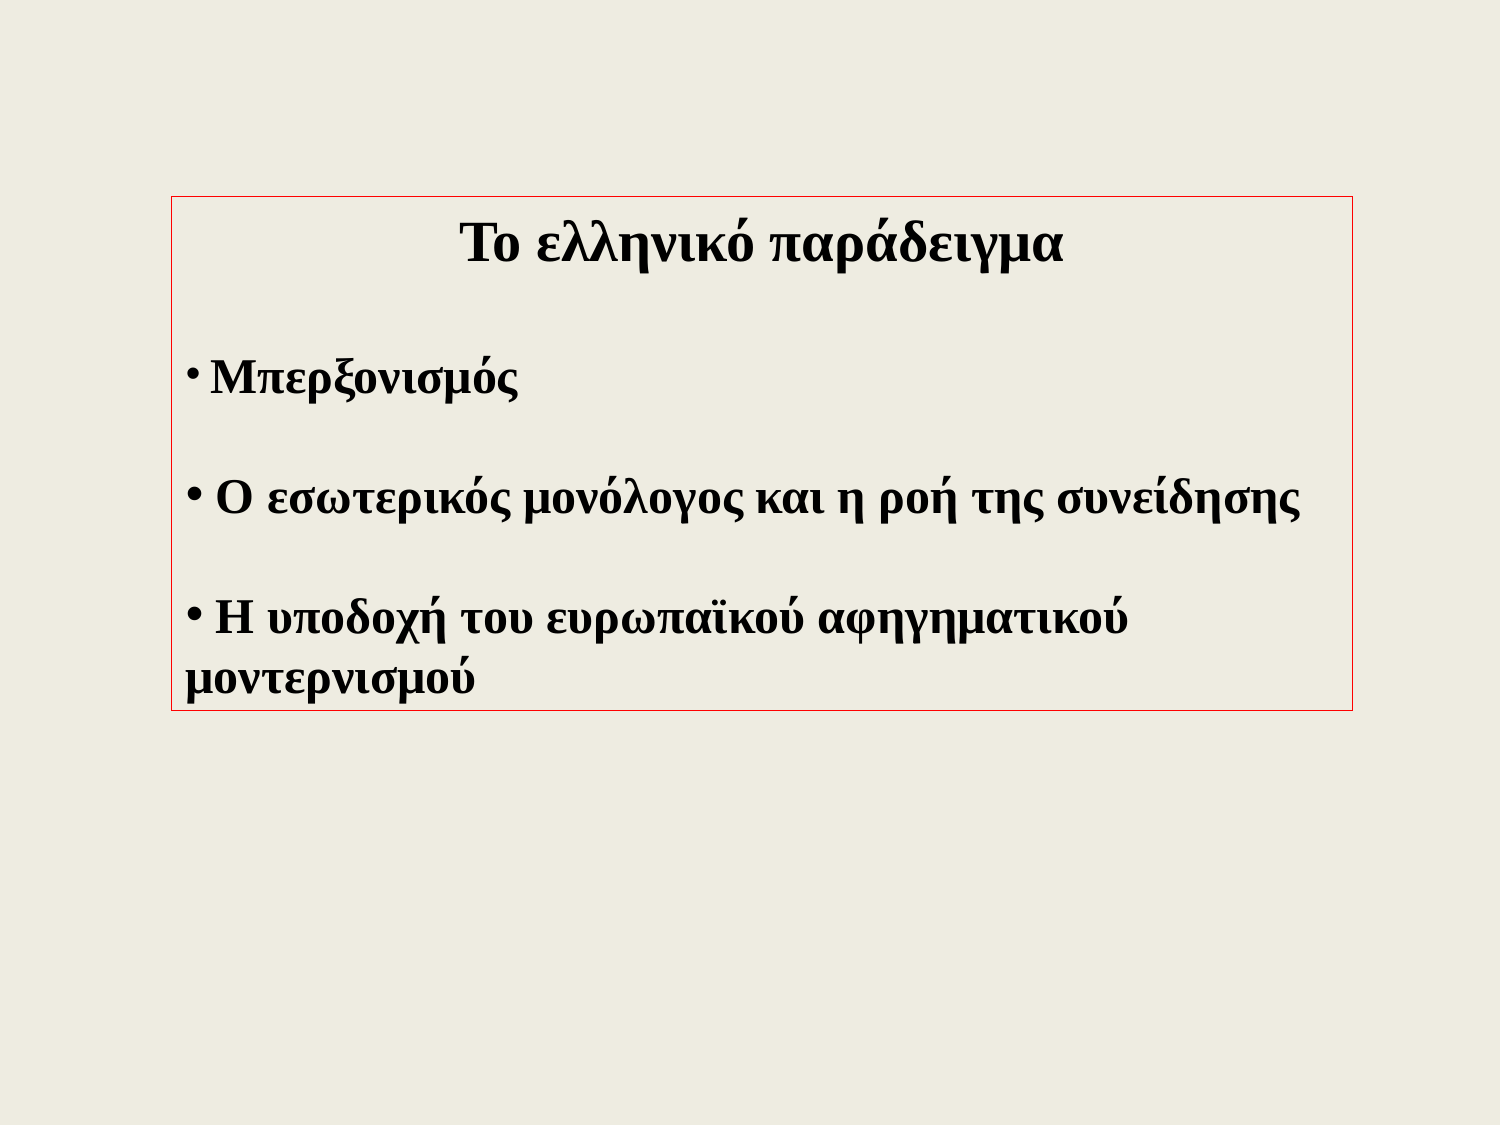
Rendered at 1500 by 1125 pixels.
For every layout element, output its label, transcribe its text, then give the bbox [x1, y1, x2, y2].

text_box Το ελληνικό παράδειγμα Μπερξονισμός Ο εσωτερικός μονόλογος και η ροή της συνείδησης Η υποδοχή του ευρωπαϊκού αφηγηματικού μοντερνισμού [171, 196, 1353, 711]
